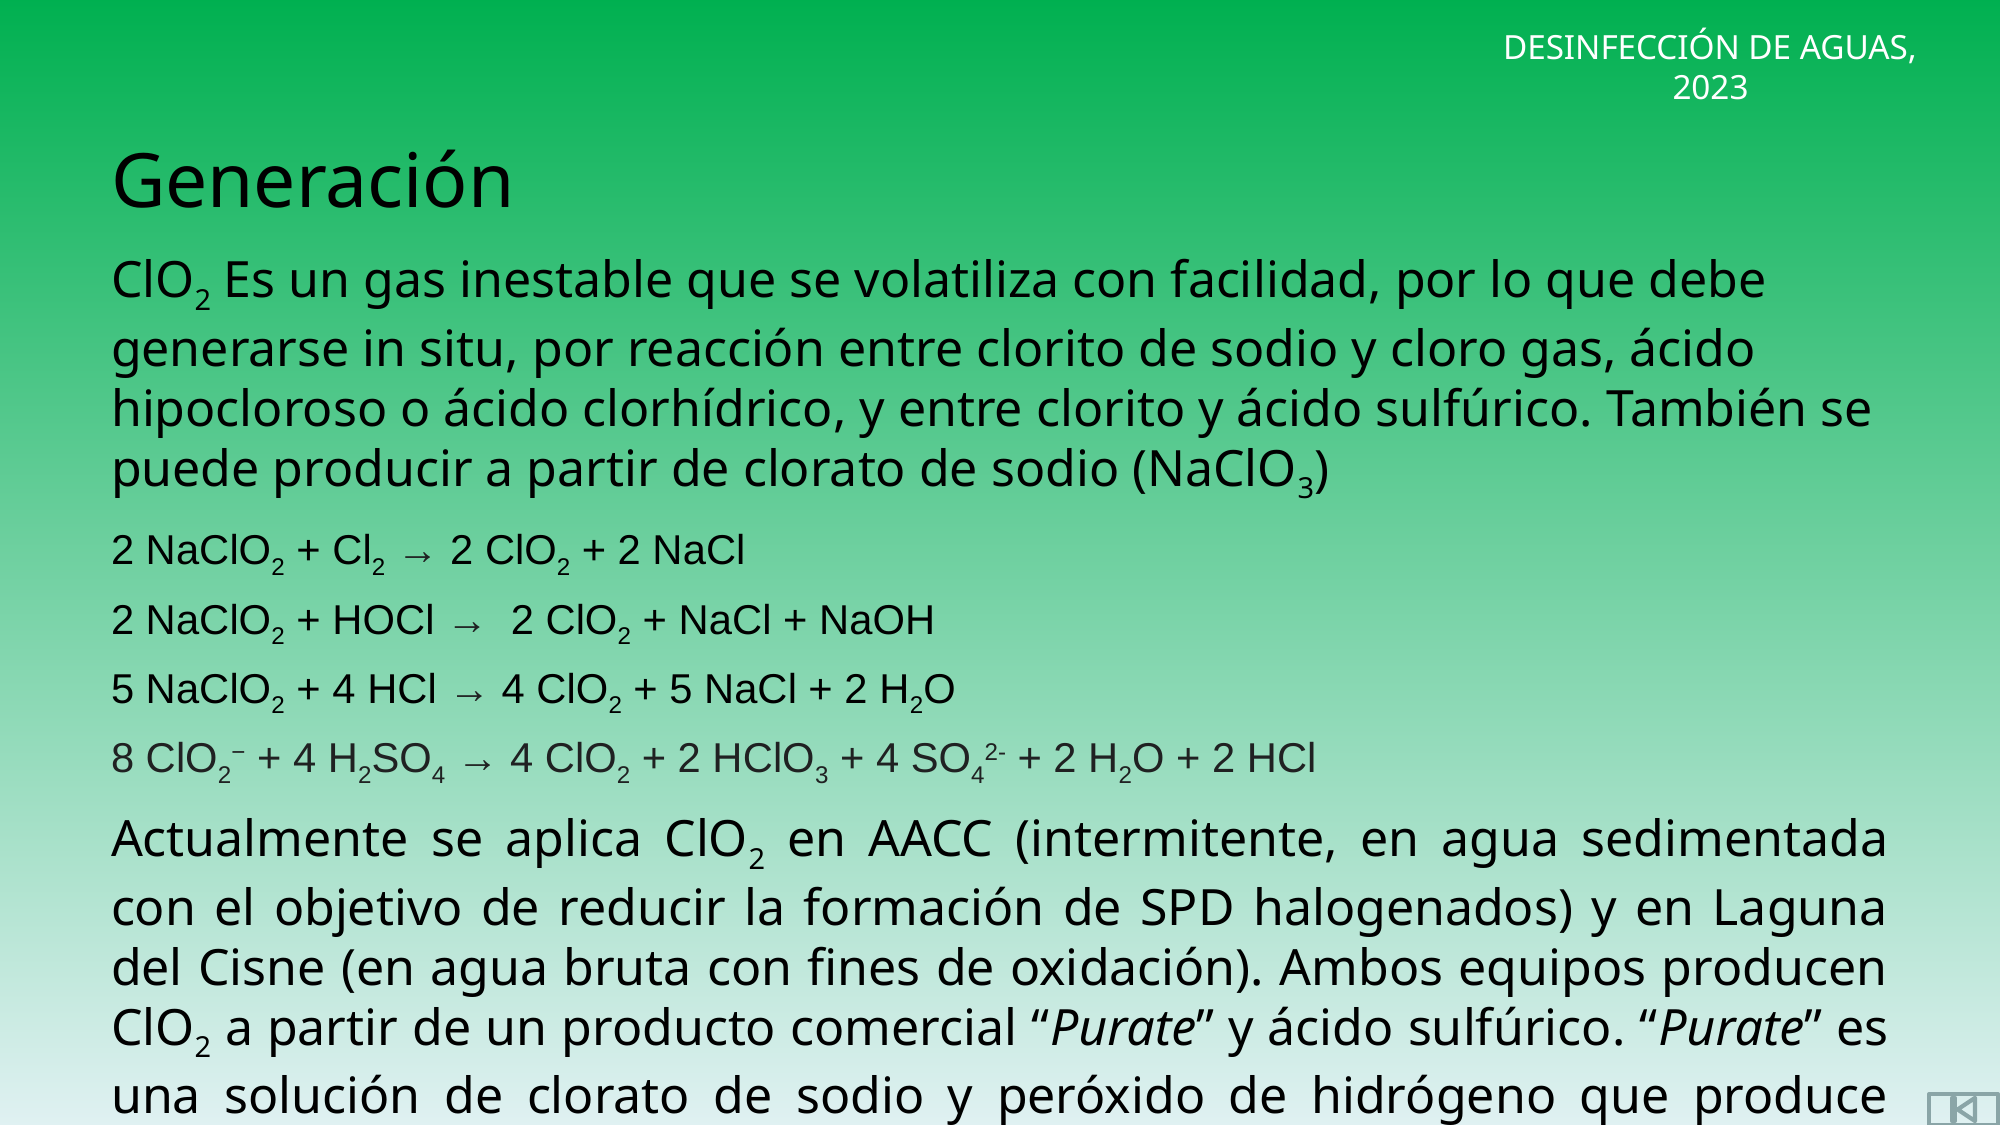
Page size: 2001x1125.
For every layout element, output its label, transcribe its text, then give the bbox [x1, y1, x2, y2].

text_box Generación ClO2 Es un gas inestable que se volatiliza con facilidad, por lo que debe generarse in situ, por reacción entre clorito de sodio y cloro gas, ácido hipocloroso o ácido clorhídrico, y entre clorito y ácido sulfúrico. También se puede producir a partir de clorato de sodio (NaClO3) 2 NaClO2 + Cl2 → 2 ClO2 + 2 NaCl 2 NaClO2 + HOCl → 2 ClO2 + NaCl + NaOH 5 NaClO2 + 4 HCl → 4 ClO2 + 5 NaCl + 2 H2O 8 ClO2− + 4 H2SO4 → 4 ClO2 + 2 HClO3 + 4 SO42- + 2 H2O + 2 HCl Actualmente se aplica ClO2 en AACC (intermitente, en agua sedimentada con el objetivo de reducir la formación de SPD halogenados) y en Laguna del Cisne (en agua bruta con fines de oxidación). Ambos equipos producen ClO2 a partir de un producto comercial “Purate” y ácido sulfúrico. “Purate” es una solución de clorato de sodio y peróxido de hidrógeno que produce clorito. [96, 125, 1904, 1125]
